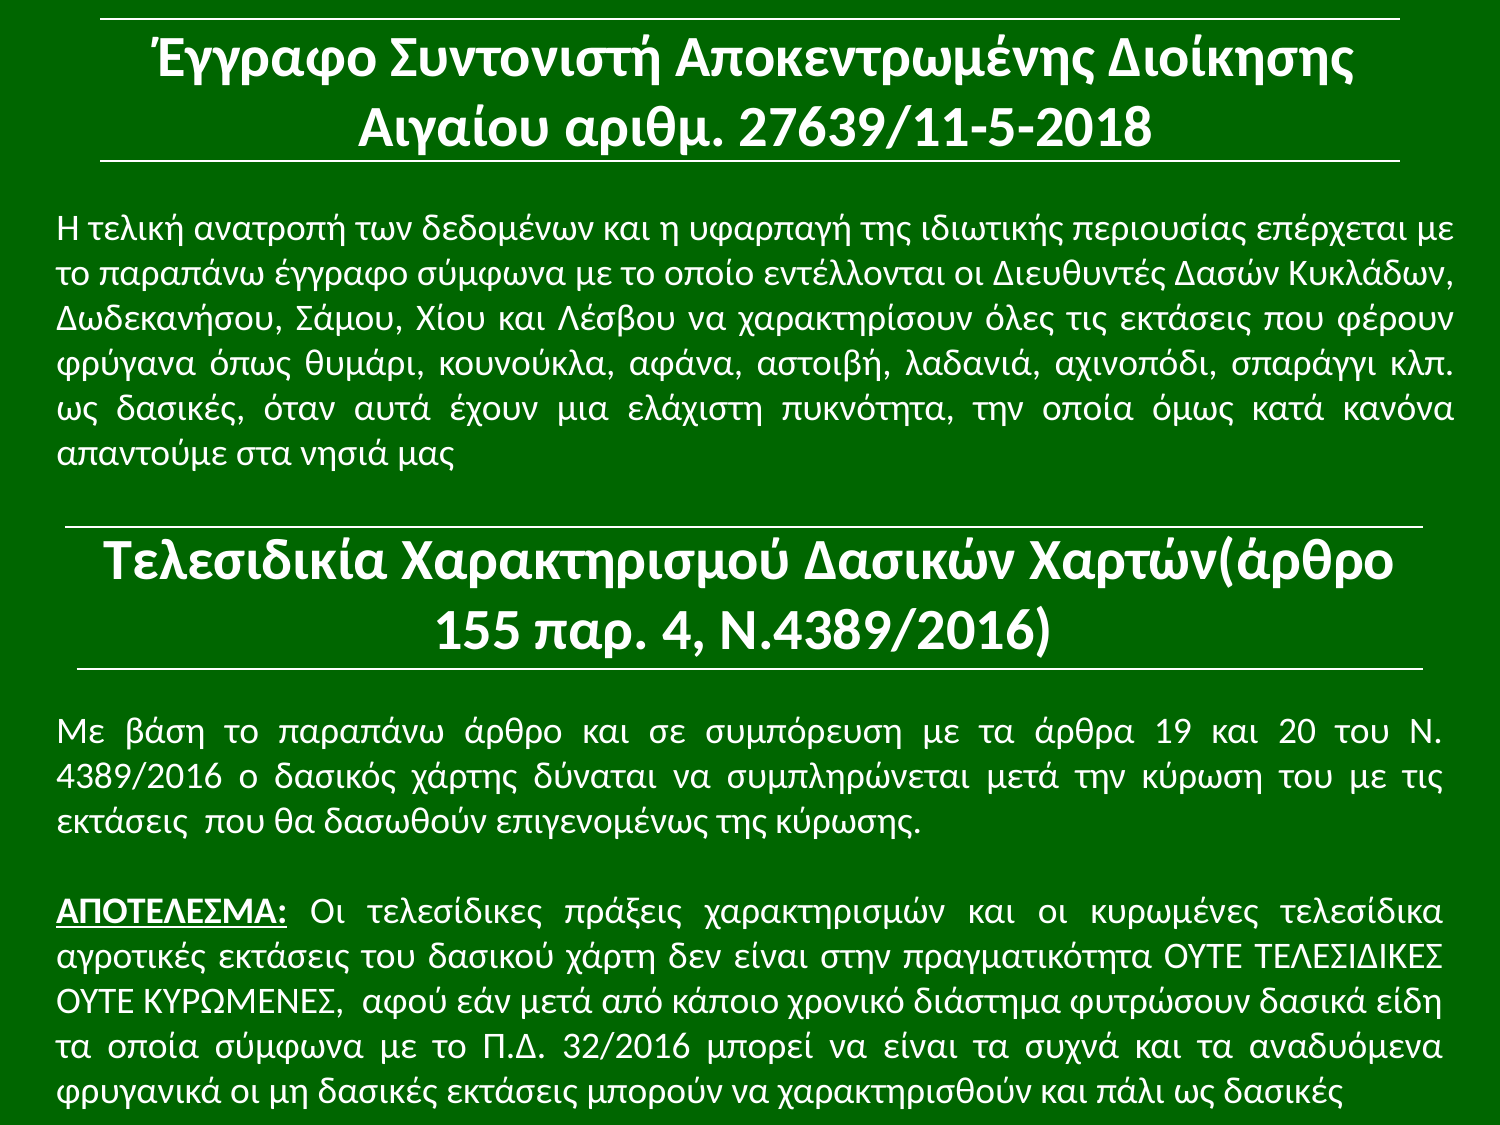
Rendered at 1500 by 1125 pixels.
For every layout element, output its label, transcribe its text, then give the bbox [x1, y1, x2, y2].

text_box Έγγραφο Συντονιστή Αποκεντρωμένης Διοίκησης Αιγαίου αριθμ. 27639/11-5-2018 Η τελική ανατροπή των δεδομένων και η υφαρπαγή της ιδιωτικής περιουσίας επέρχεται με το παραπάνω έγγραφο σύμφωνα με το οποίο εντέλλονται οι Διευθυντές Δασών Κυκλάδων, Δωδεκανήσου, Σάμου, Χίου και Λέσβου να χαρακτηρίσουν όλες τις εκτάσεις που φέρουν φρύγανα όπως θυμάρι, κουνούκλα, αφάνα, αστοιβή, λαδανιά, αχινοπόδι, σπαράγγι κλπ. ως δασικές, όταν αυτά έχουν μια ελάχιστη πυκνότητα, την οποία όμως κατά κανόνα απαντούμε στα νησιά μας [41, 10, 1471, 481]
text_box Τελεσιδικία Χαρακτηρισμού Δασικών Χαρτών(άρθρο 155 παρ. 4, Ν.4389/2016) Με βάση το παραπάνω άρθρο και σε συμπόρευση με τα άρθρα 19 και 20 του Ν. 4389/2016 ο δασικός χάρτης δύναται να συμπληρώνεται μετά την κύρωση του με τις εκτάσεις που θα δασωθούν επιγενομένως της κύρωσης. ΑΠΟΤΕΛΕΣΜΑ: Οι τελεσίδικες πράξεις χαρακτηρισμών και οι κυρωμένες τελεσίδικα αγροτικές εκτάσεις του δασικού χάρτη δεν είναι στην πραγματικότητα ΟΥΤΕ ΤΕΛΕΣΙΔΙΚΕΣ ΟΥΤΕ ΚΥΡΩΜΕΝΕΣ, αφού εάν μετά από κάποιο χρονικό διάστημα φυτρώσουν δασικά είδη τα οποία σύμφωνα με το Π.Δ. 32/2016 μπορεί να είναι τα συχνά και τα αναδυόμενα φρυγανικά οι μη δασικές εκτάσεις μπορούν να χαρακτηρισθούν και πάλι ως δασικές [41, 468, 1459, 1119]
